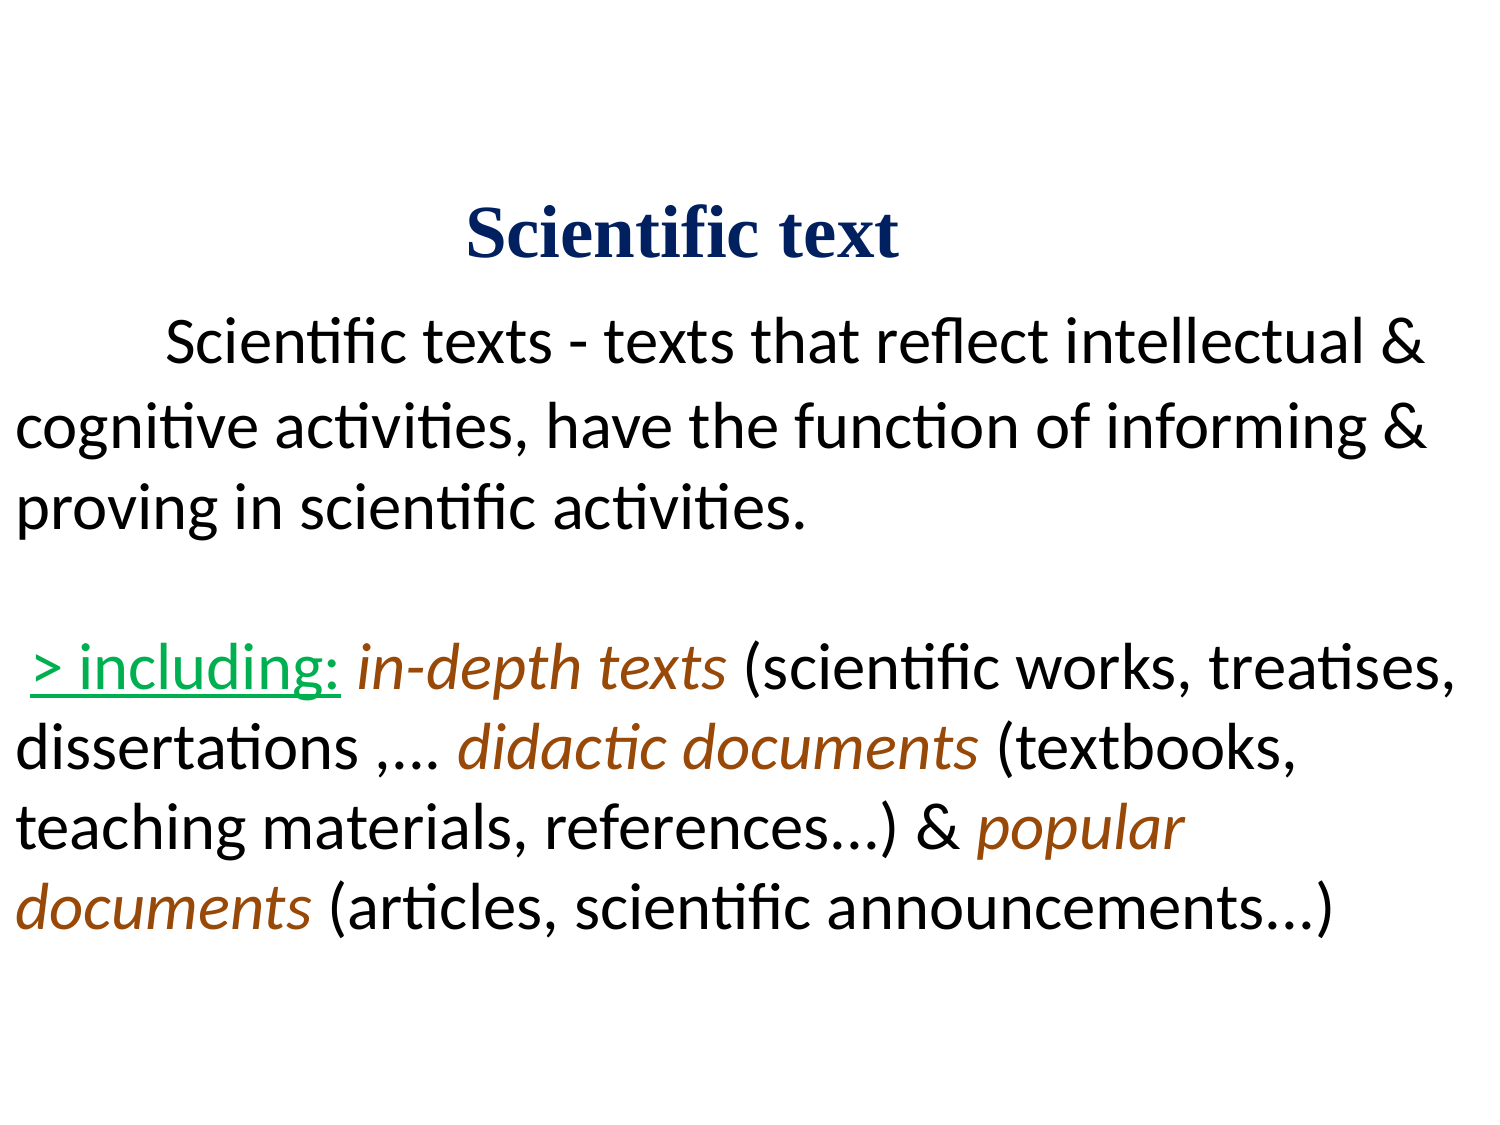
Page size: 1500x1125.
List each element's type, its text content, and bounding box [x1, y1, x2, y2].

title Scientific text Scientific texts - texts that reflect intellectual & cognitive activities, have the function of informing & proving in scientific activities. > including: in-depth texts (scientific works, treatises, dissertations ,... didactic documents (textbooks, teaching materials, references...) & popular documents (articles, scientific announcements...) [0, 12, 1488, 1113]
